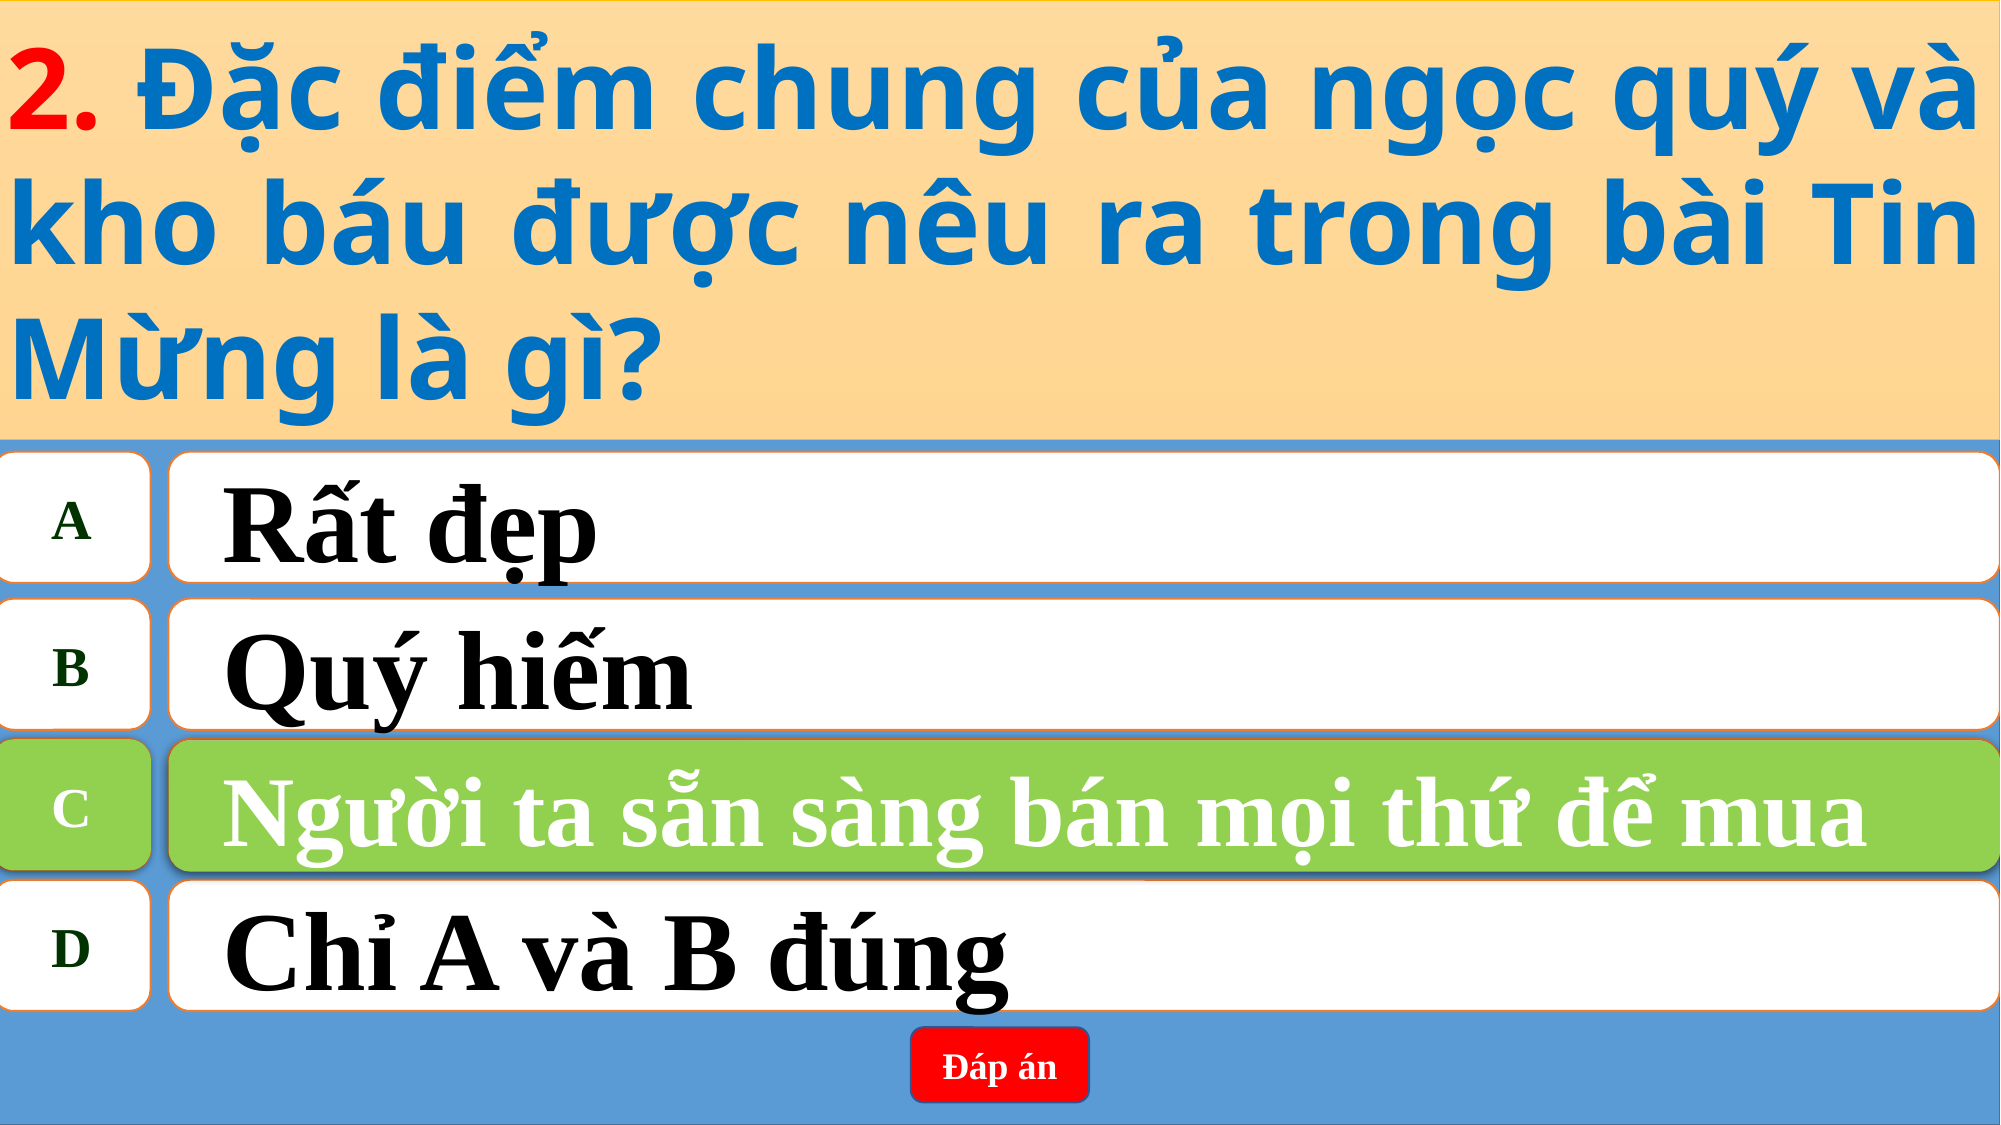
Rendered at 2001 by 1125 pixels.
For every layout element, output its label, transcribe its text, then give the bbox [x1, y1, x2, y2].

text_box [133, 872, 173, 879]
text_box [0, 1011, 2000, 1125]
text_box [0, 440, 2000, 451]
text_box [0, 451, 2000, 583]
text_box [0, 739, 2000, 872]
text_box 2. Đặc điểm chung của ngọc quý và kho báu được nêu ra trong bài Tin Mừng là gì? [0, 0, 2000, 440]
text_box [0, 583, 2000, 598]
text_box Đáp án [909, 1026, 1091, 1104]
text_box [0, 730, 2000, 739]
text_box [0, 598, 2000, 730]
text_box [0, 879, 2000, 1011]
